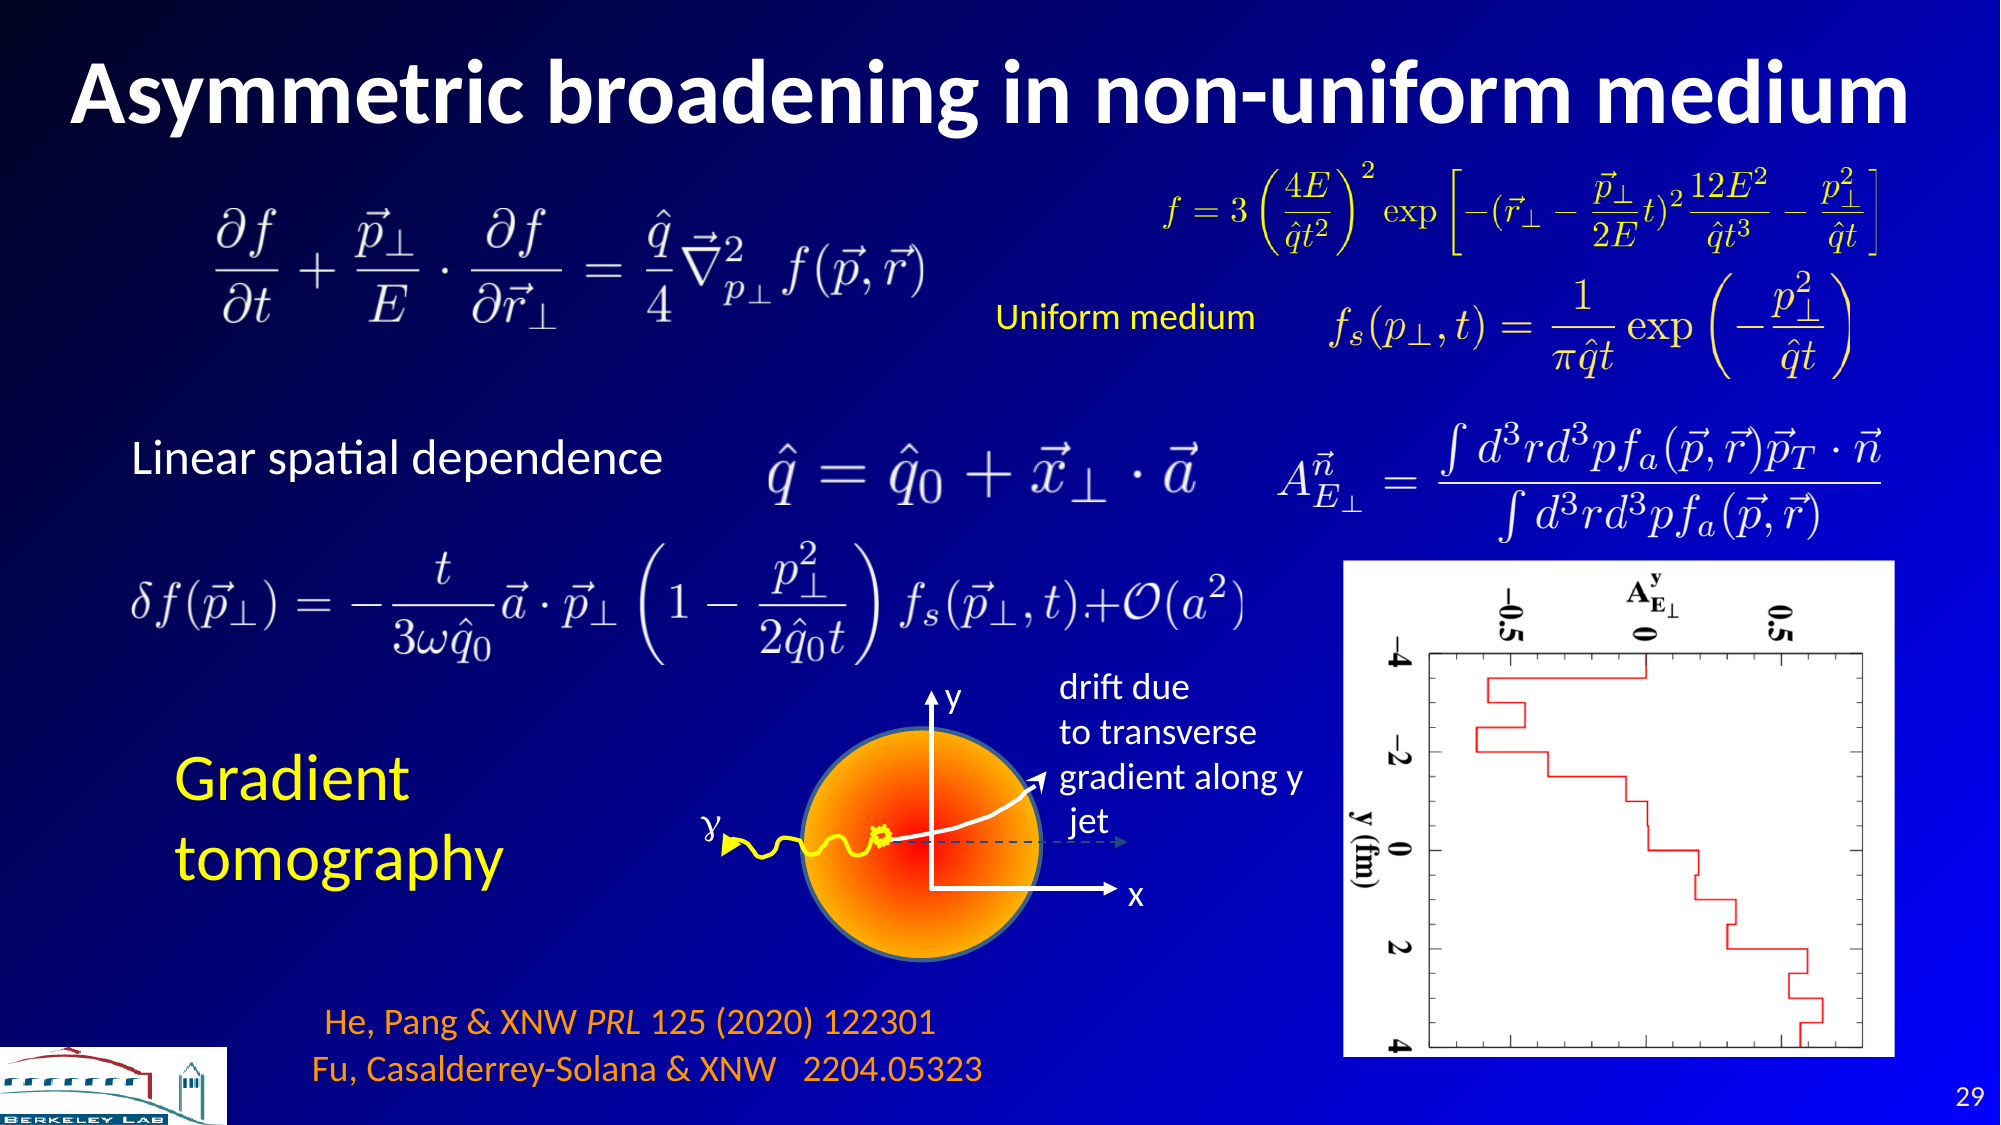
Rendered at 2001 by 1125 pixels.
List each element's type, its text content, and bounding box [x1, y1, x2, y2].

picture [214, 208, 924, 329]
picture [768, 440, 1198, 505]
picture [0, 1047, 227, 1125]
picture [1276, 421, 1881, 1085]
picture [1328, 270, 1850, 379]
text_box Gradient tomography [160, 726, 577, 901]
slide_number 29 [1533, 1065, 2000, 1125]
picture [130, 540, 1243, 665]
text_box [689, 654, 1310, 961]
title Asymmetric broadening in non-uniform medium [0, 0, 1984, 175]
text_box Fu, Casalderrey-Solana & XNW 2204.05323 [297, 1036, 998, 1097]
text_box Uniform medium [980, 284, 1272, 345]
text_box Linear spatial dependence [116, 417, 679, 493]
picture [1162, 160, 1877, 256]
text_box He, Pang & XNW PRL 125 (2020) 122301 [309, 989, 952, 1036]
